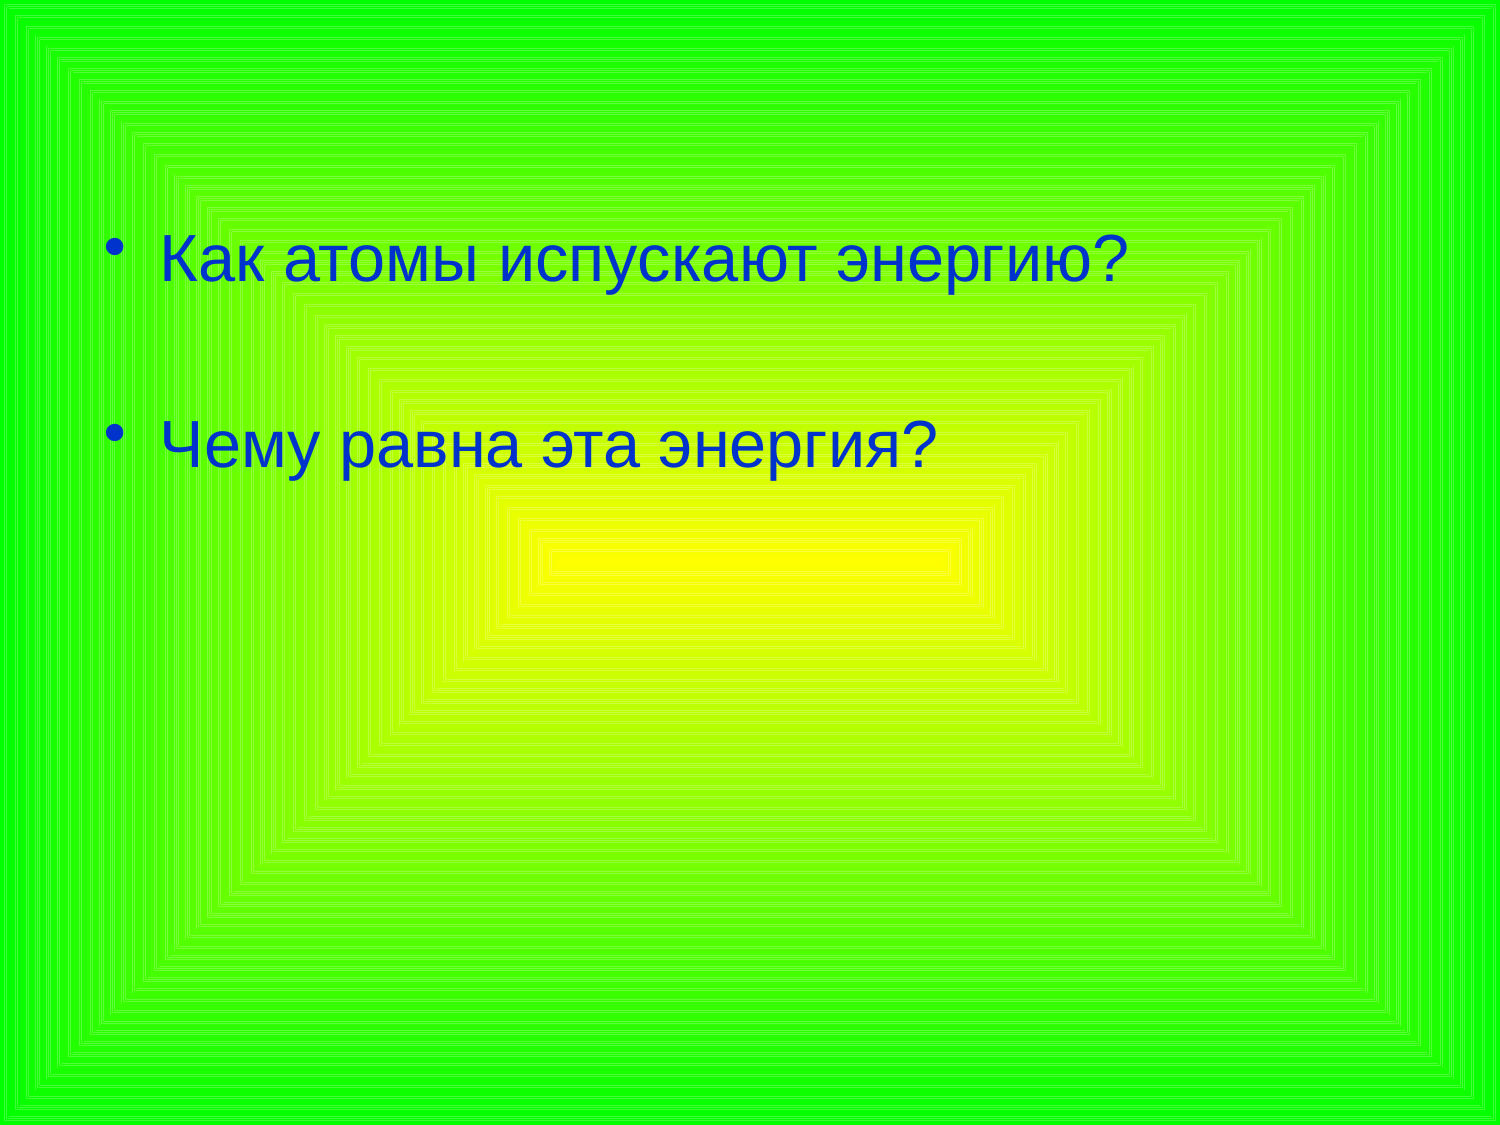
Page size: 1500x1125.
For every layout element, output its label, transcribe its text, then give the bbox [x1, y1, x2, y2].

list Как атомы испускают энергию? Чему равна эта энергия? [88, 113, 1439, 575]
